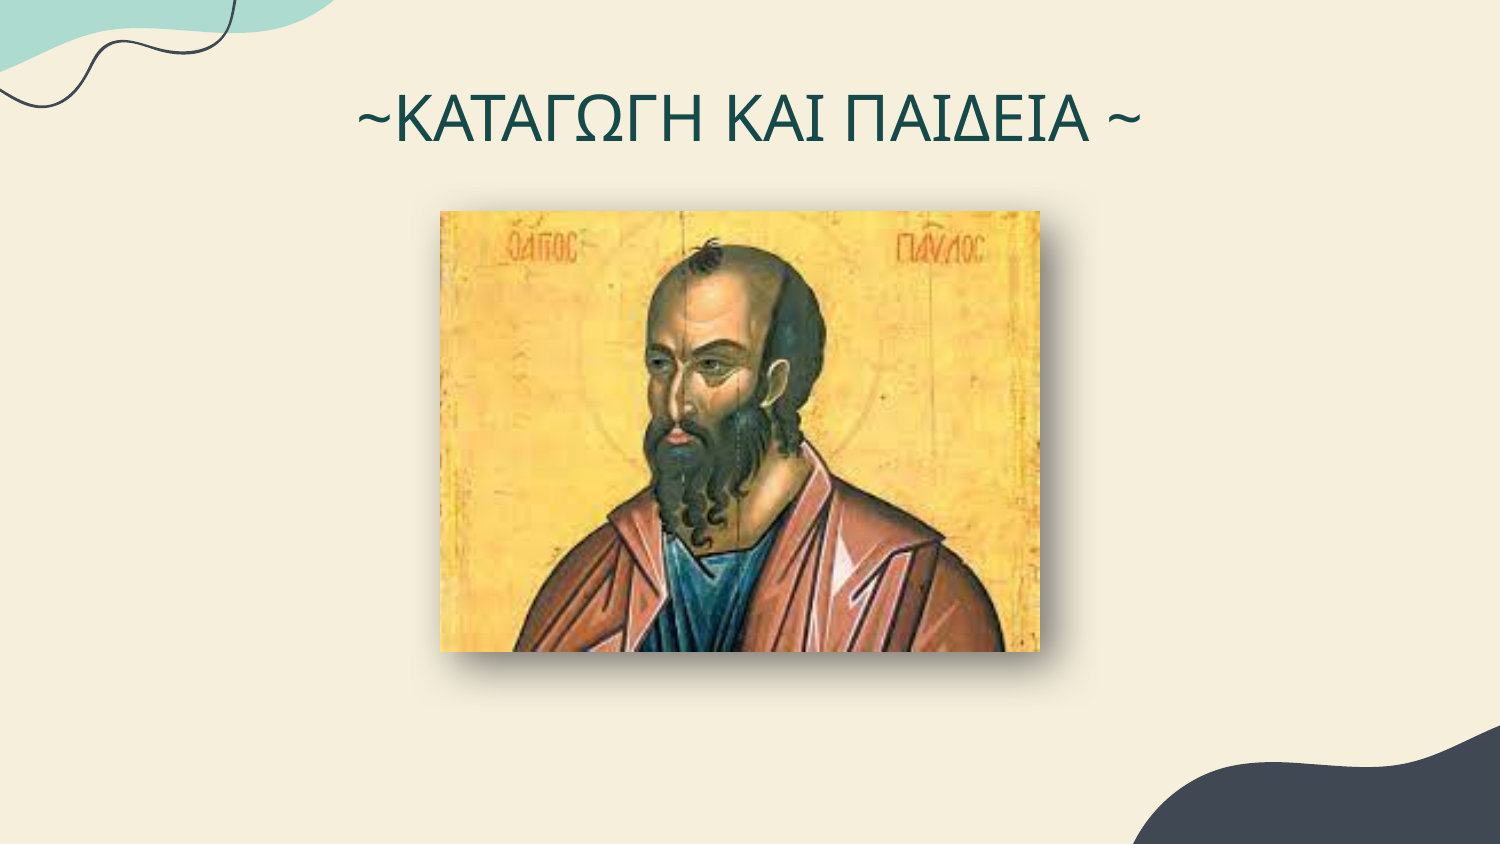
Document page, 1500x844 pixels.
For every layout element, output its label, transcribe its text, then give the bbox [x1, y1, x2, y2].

title ~ΚΑΤΑΓΩΓΗ ΚΑΙ ΠΑΙΔΕΙΑ ~ [116, 77, 1383, 152]
picture [440, 211, 1041, 652]
